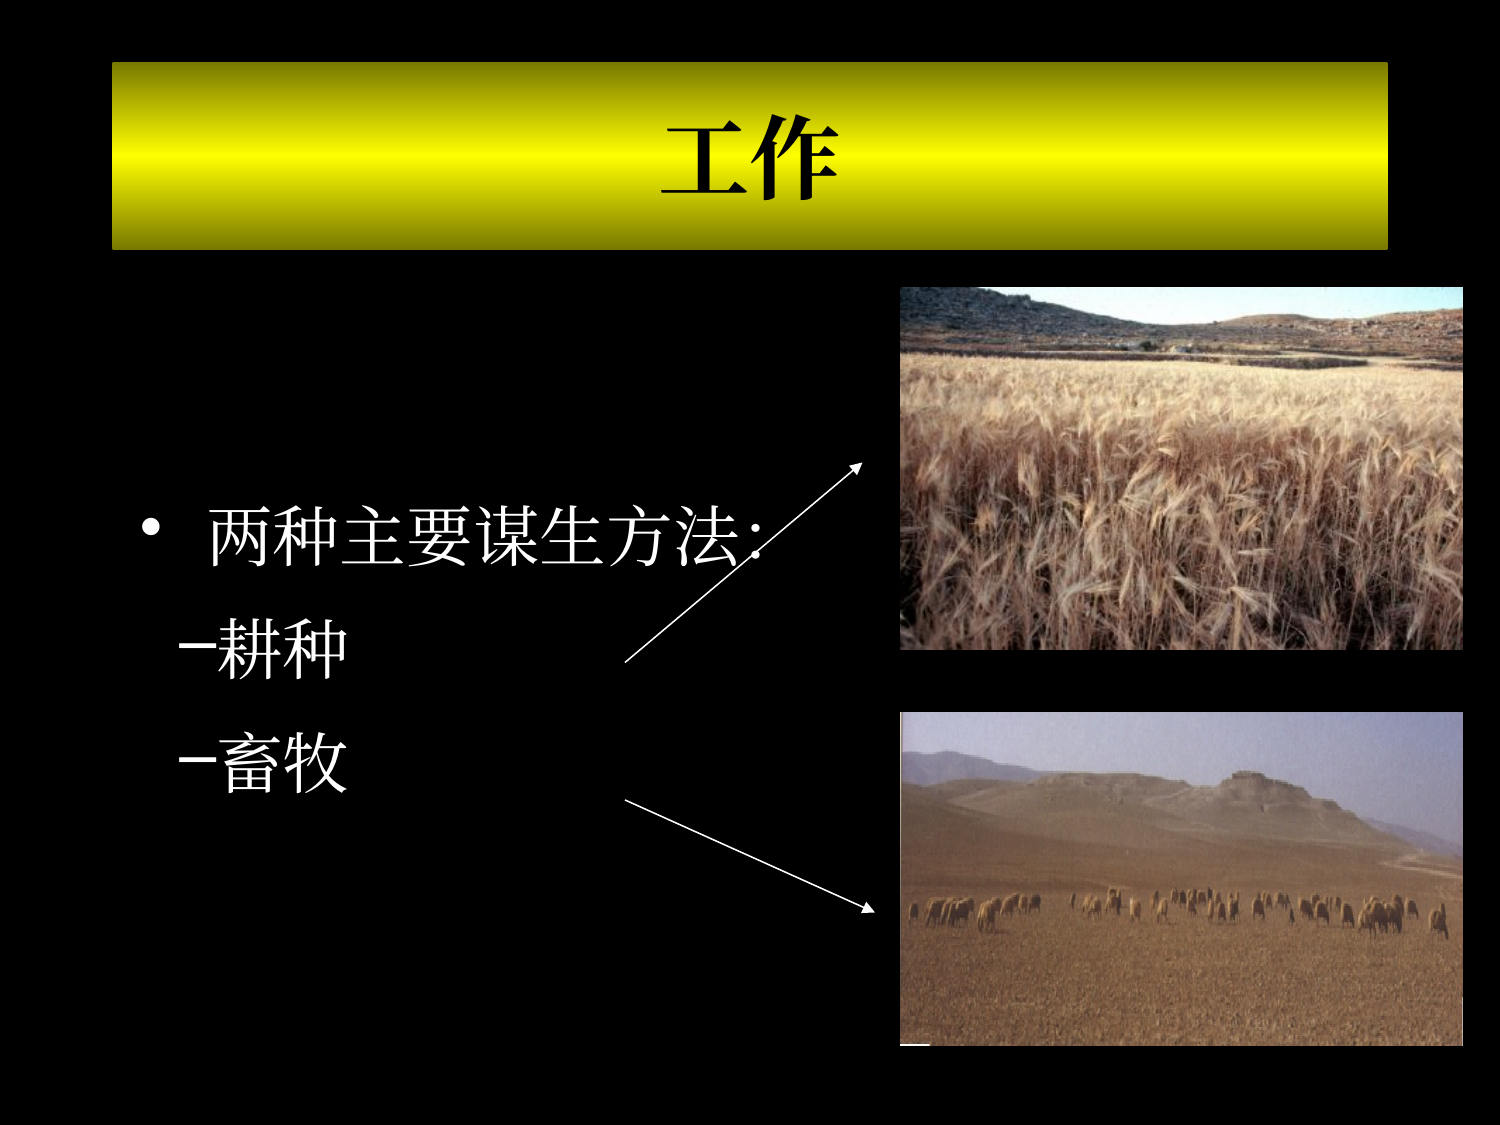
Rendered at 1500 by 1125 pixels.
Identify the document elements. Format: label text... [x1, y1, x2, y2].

text_box 两种主要谋生方法： 耕种 畜牧 [125, 487, 825, 922]
text_box [624, 462, 863, 663]
title 工作 [112, 62, 1388, 250]
picture [899, 287, 1463, 651]
text_box [624, 799, 875, 914]
picture [899, 712, 1463, 1046]
